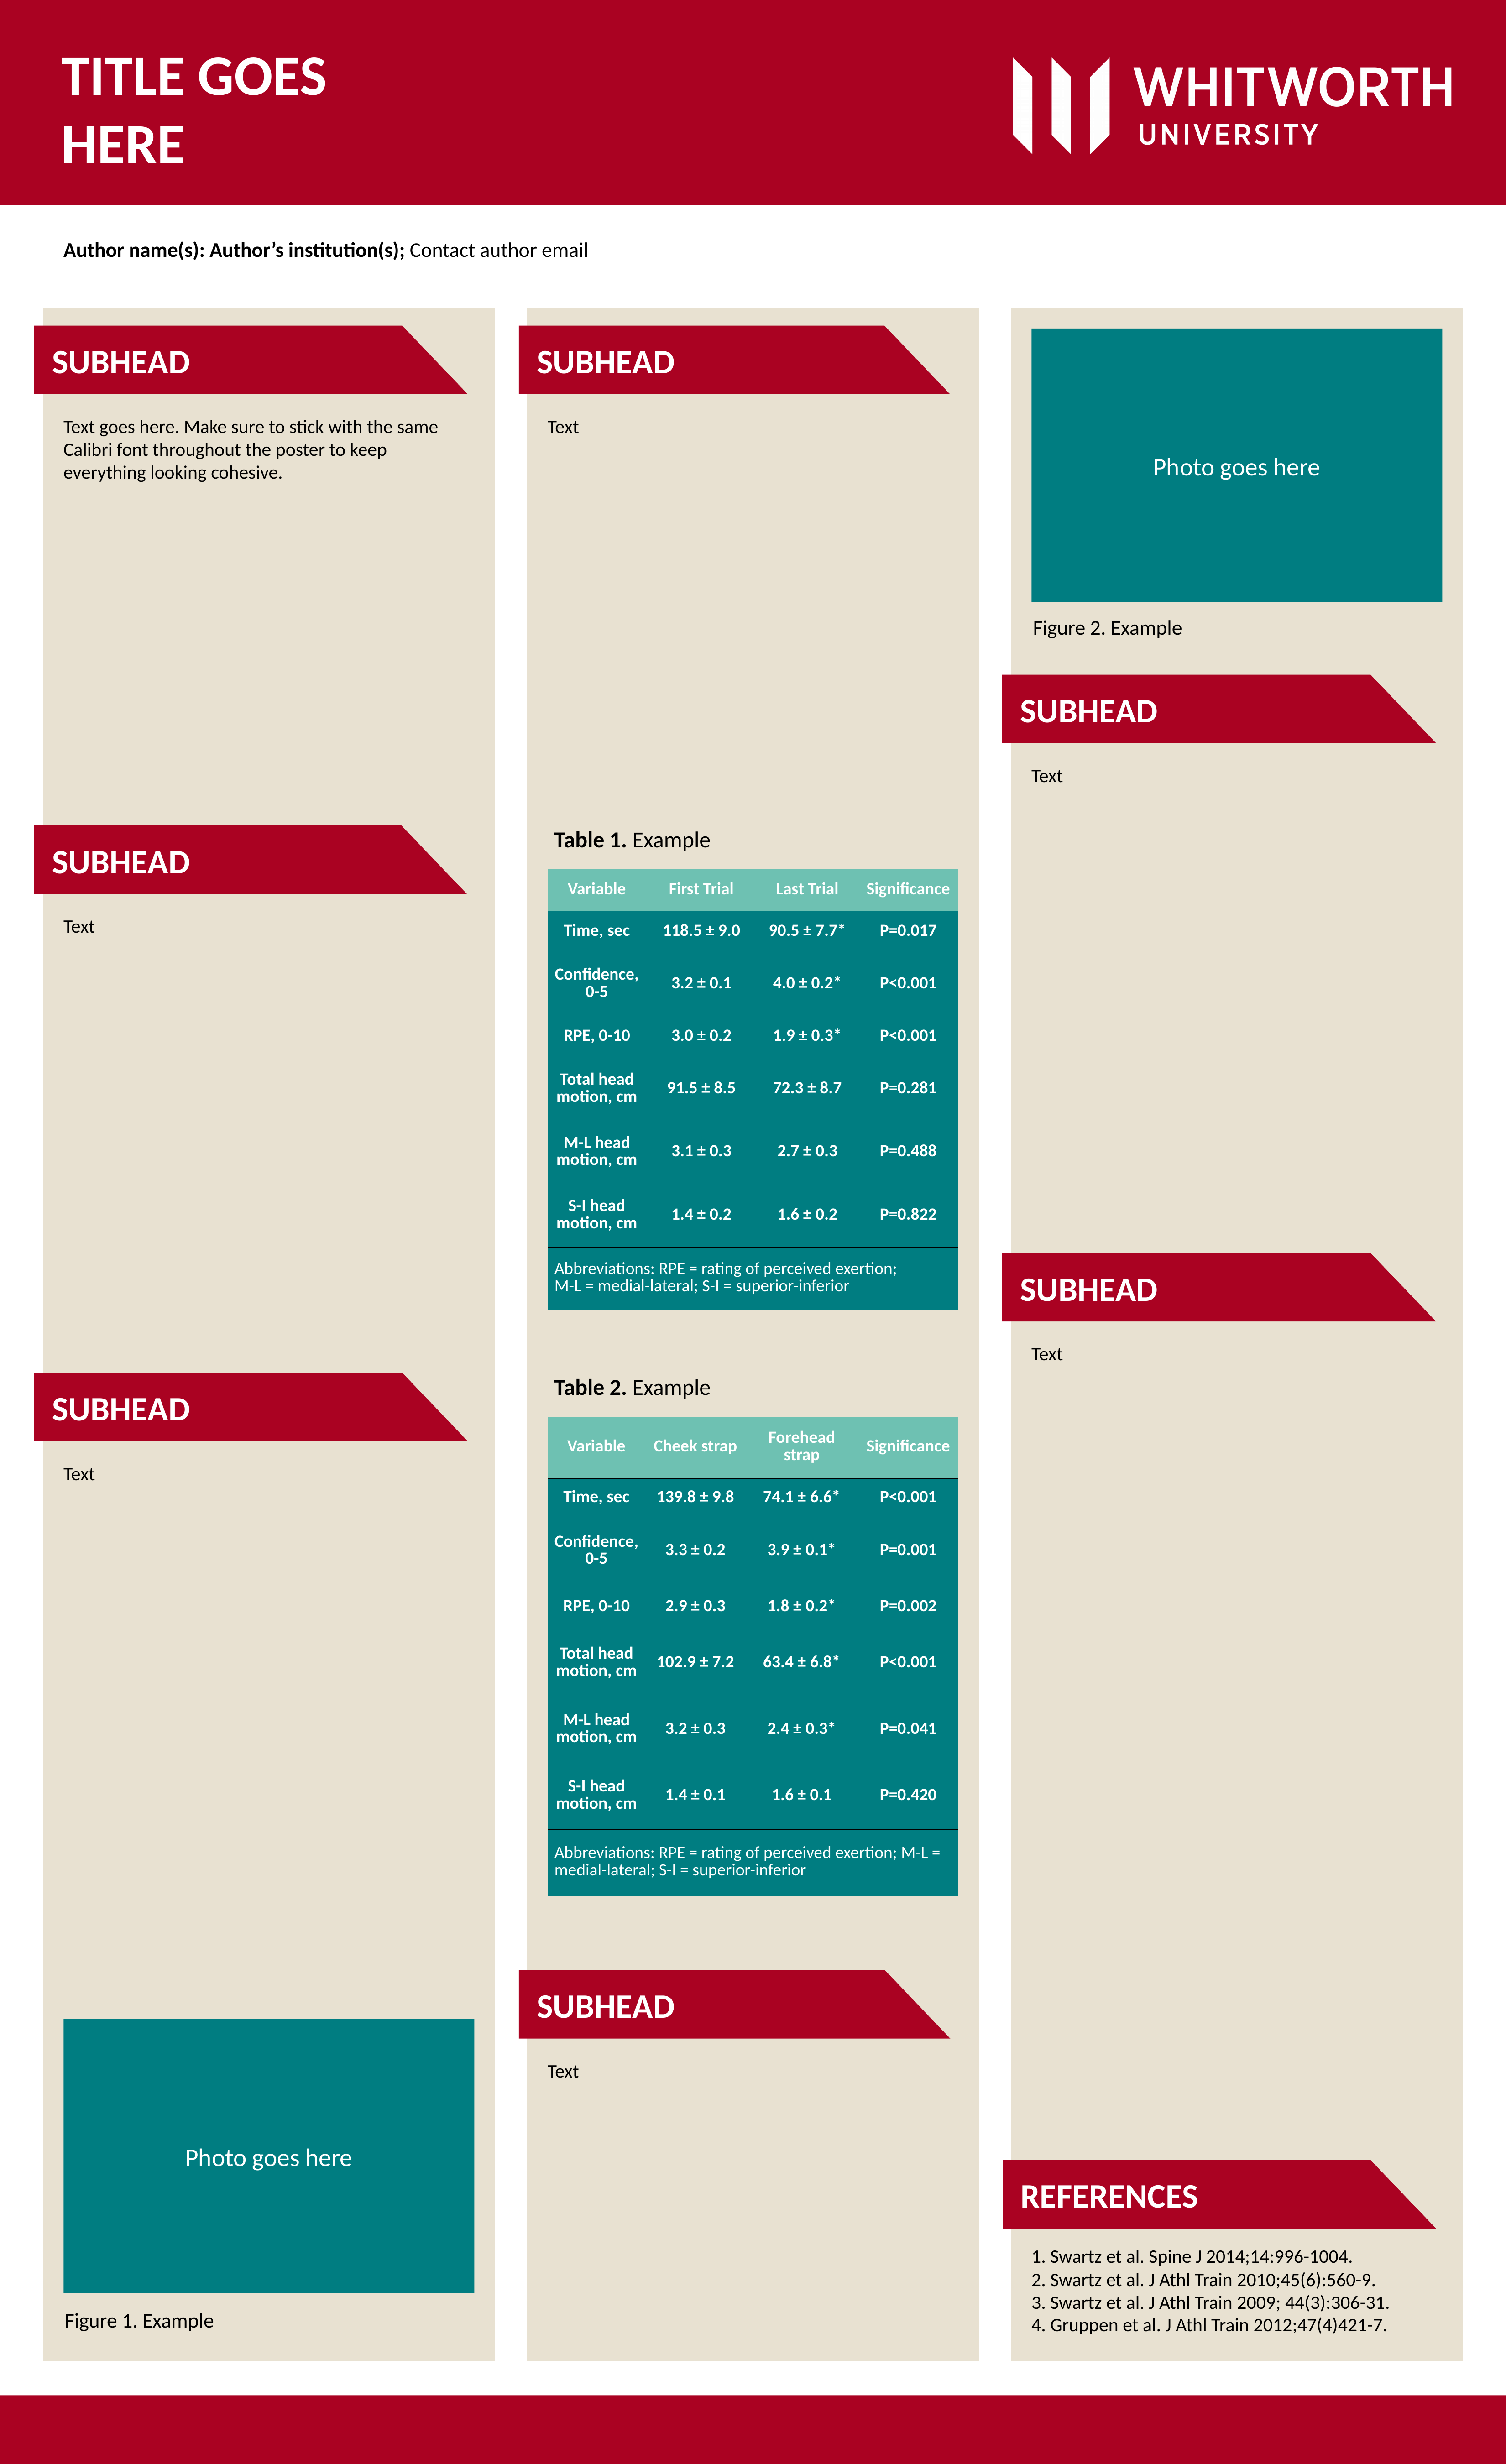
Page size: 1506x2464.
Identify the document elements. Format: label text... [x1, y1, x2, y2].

table_cell Abbreviations: RPE = rating of perceived exertion; M-L = medial-lateral; S-I = superior-inferior [548, 1248, 958, 1310]
table_cell P<0.001 [858, 1630, 958, 1697]
table_cell 4.0 ± 0.2* [757, 953, 858, 1016]
table_cell 2.9 ± 0.3 [645, 1584, 745, 1630]
table_header Significance [858, 869, 958, 911]
table_cell 90.5 ± 7.7* [757, 911, 858, 953]
table_header Cheek strap [645, 1417, 745, 1478]
table_cell 2.7 ± 0.3 [757, 1121, 858, 1184]
text_box Text [57, 1457, 471, 1488]
table_header Significance [858, 1417, 958, 1478]
table_cell S-I head motion, cm [548, 1184, 646, 1247]
text_box [1010, 308, 1463, 2362]
table_cell P=0.281 [858, 1058, 958, 1121]
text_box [518, 1966, 953, 2041]
table_cell RPE, 0-10 [548, 1584, 645, 1630]
table_cell P<0.001 [858, 1016, 958, 1058]
table_cell 63.4 ± 6.8* [745, 1630, 858, 1697]
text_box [34, 1368, 471, 1444]
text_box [34, 321, 471, 397]
table_cell M-L head motion, cm [548, 1697, 645, 1763]
table_header Variable [548, 1417, 645, 1478]
table_cell Confidence, 0-5 [548, 953, 646, 1016]
table_cell 91.5 ± 8.5 [646, 1058, 757, 1121]
table_cell 2.4 ± 0.3* [745, 1697, 858, 1763]
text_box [1002, 1249, 1439, 1325]
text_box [518, 321, 953, 397]
text_box Table 2. Example [547, 1368, 956, 1403]
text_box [1002, 670, 1439, 746]
table_header Forehead strap [745, 1417, 858, 1478]
table_cell 72.3 ± 8.7 [757, 1058, 858, 1121]
text_box 1. Swartz et al. Spine J 2014;14:996-1004. 2. Swartz et al. J Athl Train 2010;45(6):560-9. 3. Swartz et al. J Athl Train 2009; 44(3):306-31. 4. Gruppen et al. J Athl Train 2012;47(4)421-7. [1025, 2240, 1435, 2339]
text_box Figure 1. Example [60, 2302, 471, 2365]
table_cell Abbreviations: RPE = rating of perceived exertion; M-L = medial-lateral; S-I = superior-inferior [548, 1830, 958, 1896]
picture [975, 54, 1489, 157]
table_cell 3.0 ± 0.2 [646, 1016, 757, 1058]
table_cell 1.8 ± 0.2* [745, 1584, 858, 1630]
text_box Text [1025, 1338, 1433, 1368]
table_cell 1.6 ± 0.2 [757, 1184, 858, 1247]
table_cell P=0.001 [858, 1518, 958, 1584]
table_cell 1.4 ± 0.2 [646, 1184, 757, 1247]
table_cell 74.1 ± 6.6* [745, 1479, 858, 1518]
text_box TITLE GOES HERE [57, 68, 975, 145]
table_cell P=0.017 [858, 911, 958, 953]
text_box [1003, 2156, 1439, 2232]
text_box Table 1. Example [547, 821, 956, 856]
text_box Photo goes here [1031, 328, 1443, 603]
text_box Text [540, 411, 952, 440]
table_cell 118.5 ± 9.0 [646, 911, 757, 953]
table_cell Time, sec [548, 1479, 645, 1518]
table_cell 3.2 ± 0.3 [645, 1697, 745, 1763]
table_cell 1.4 ± 0.1 [645, 1763, 745, 1829]
text_box Text [1025, 760, 1433, 789]
table_cell 1.6 ± 0.1 [745, 1763, 858, 1829]
table_cell 3.2 ± 0.1 [646, 953, 757, 1016]
table_header Variable [548, 869, 646, 911]
table_cell P=0.041 [858, 1697, 958, 1763]
table_cell S-I head motion, cm [548, 1763, 645, 1829]
table_cell P<0.001 [858, 953, 958, 1016]
text_box Figure 2. Example [1028, 609, 1439, 670]
table_cell 139.8 ± 9.8 [645, 1479, 745, 1518]
table_cell 3.3 ± 0.2 [645, 1518, 745, 1584]
text_box [0, 2395, 1506, 2464]
text_box Text [57, 910, 471, 940]
table_cell Total head motion, cm [548, 1630, 645, 1697]
text_box Photo goes here [63, 2019, 475, 2293]
table_cell P=0.420 [858, 1763, 958, 1829]
text_box [42, 308, 495, 2362]
table_cell P<0.001 [858, 1479, 958, 1518]
table_cell P=0.488 [858, 1121, 958, 1184]
table_cell P=0.002 [858, 1584, 958, 1630]
table_cell M-L head motion, cm [548, 1121, 646, 1184]
table_cell P=0.822 [858, 1184, 958, 1247]
table_header First Trial [646, 869, 757, 911]
text_box Text goes here. Make sure to stick with the same Calibri font throughout the poster to keep everything looking cohesive. [57, 411, 471, 486]
table_cell 102.9 ± 7.2 [645, 1630, 745, 1697]
table_cell RPE, 0-10 [548, 1016, 646, 1058]
table_cell 1.9 ± 0.3* [757, 1016, 858, 1058]
text_box [0, 0, 1506, 206]
text_box [527, 308, 979, 2362]
table_cell Total head motion, cm [548, 1058, 646, 1121]
table_cell 3.9 ± 0.1* [745, 1518, 858, 1584]
text_box Text [541, 2055, 948, 2085]
table_header Last Trial [757, 869, 858, 911]
table_cell Confidence, 0-5 [548, 1518, 645, 1584]
table_cell Time, sec [548, 911, 646, 953]
text_box Author name(s): Author’s institution(s); Contact author email [57, 233, 1506, 265]
table_cell 3.1 ± 0.3 [646, 1121, 757, 1184]
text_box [34, 821, 470, 897]
